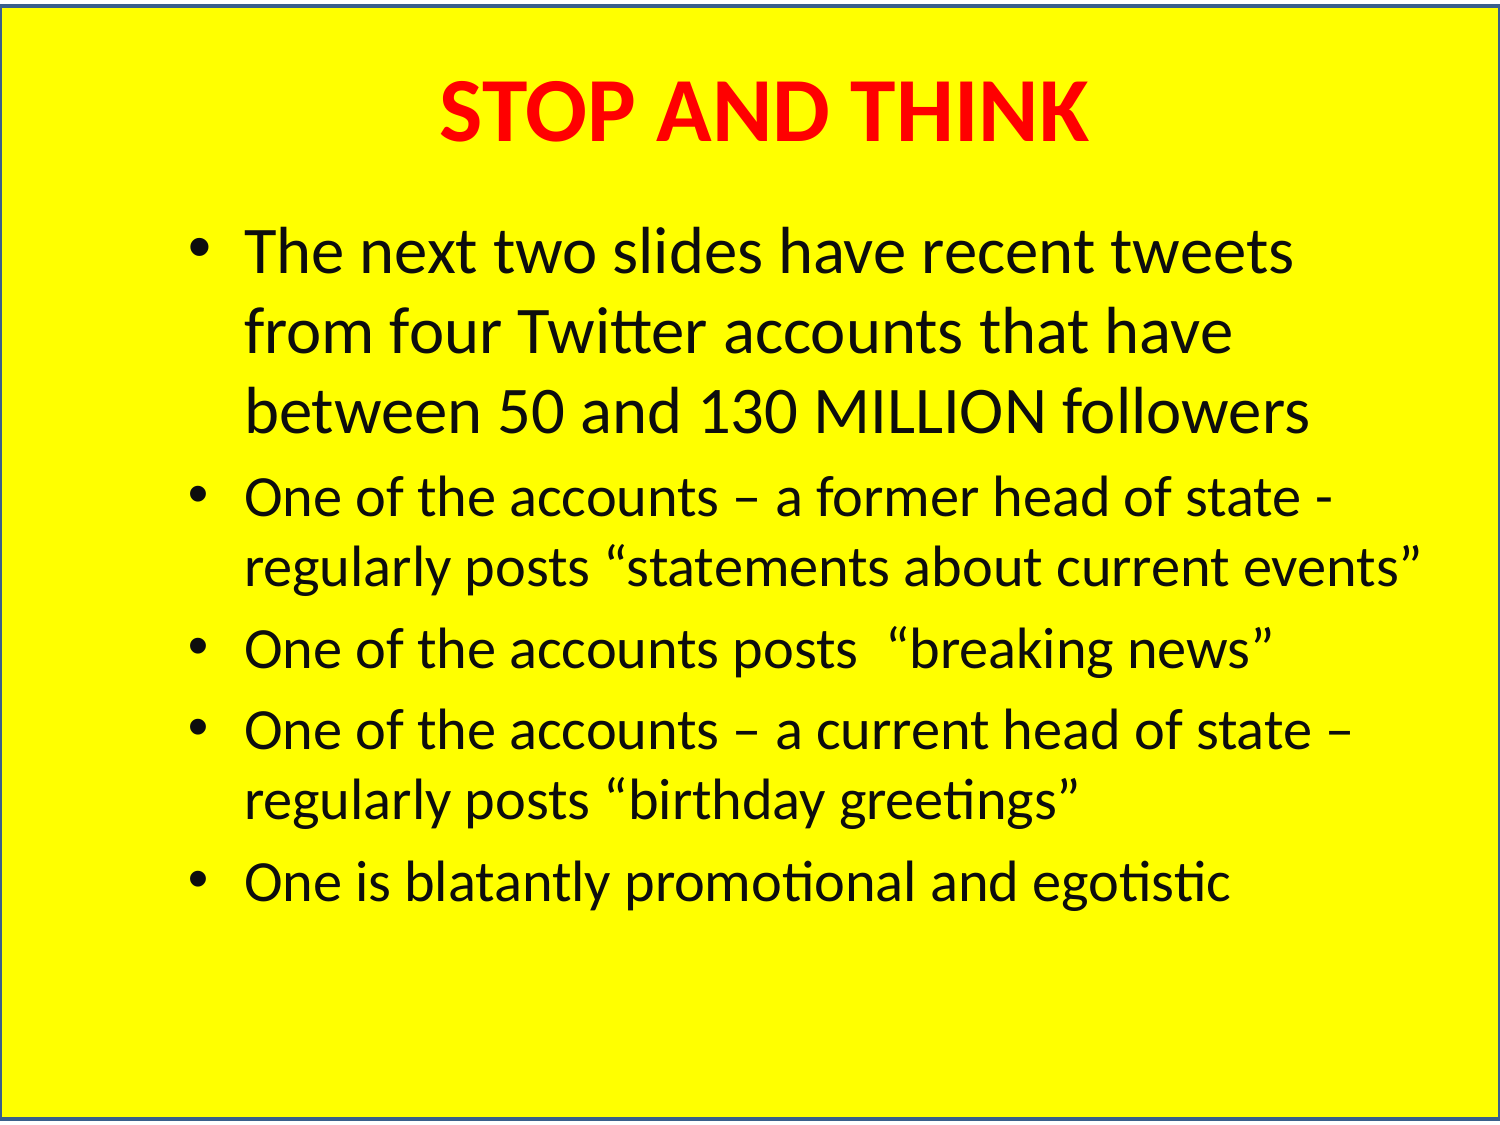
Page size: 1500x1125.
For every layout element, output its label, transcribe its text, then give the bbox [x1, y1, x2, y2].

text_box [0, 4, 1500, 1121]
list The next two slides have recent tweets from four Twitter accounts that have between 50 and 130 MILLION followers One of the accounts – a former head of state - regularly posts “statements about current events” One of the accounts posts “breaking news” One of the accounts – a current head of state – regularly posts “birthday greetings” One is blatantly promotional and egotistic [172, 199, 1440, 1100]
title STOP AND THINK [89, 17, 1440, 205]
